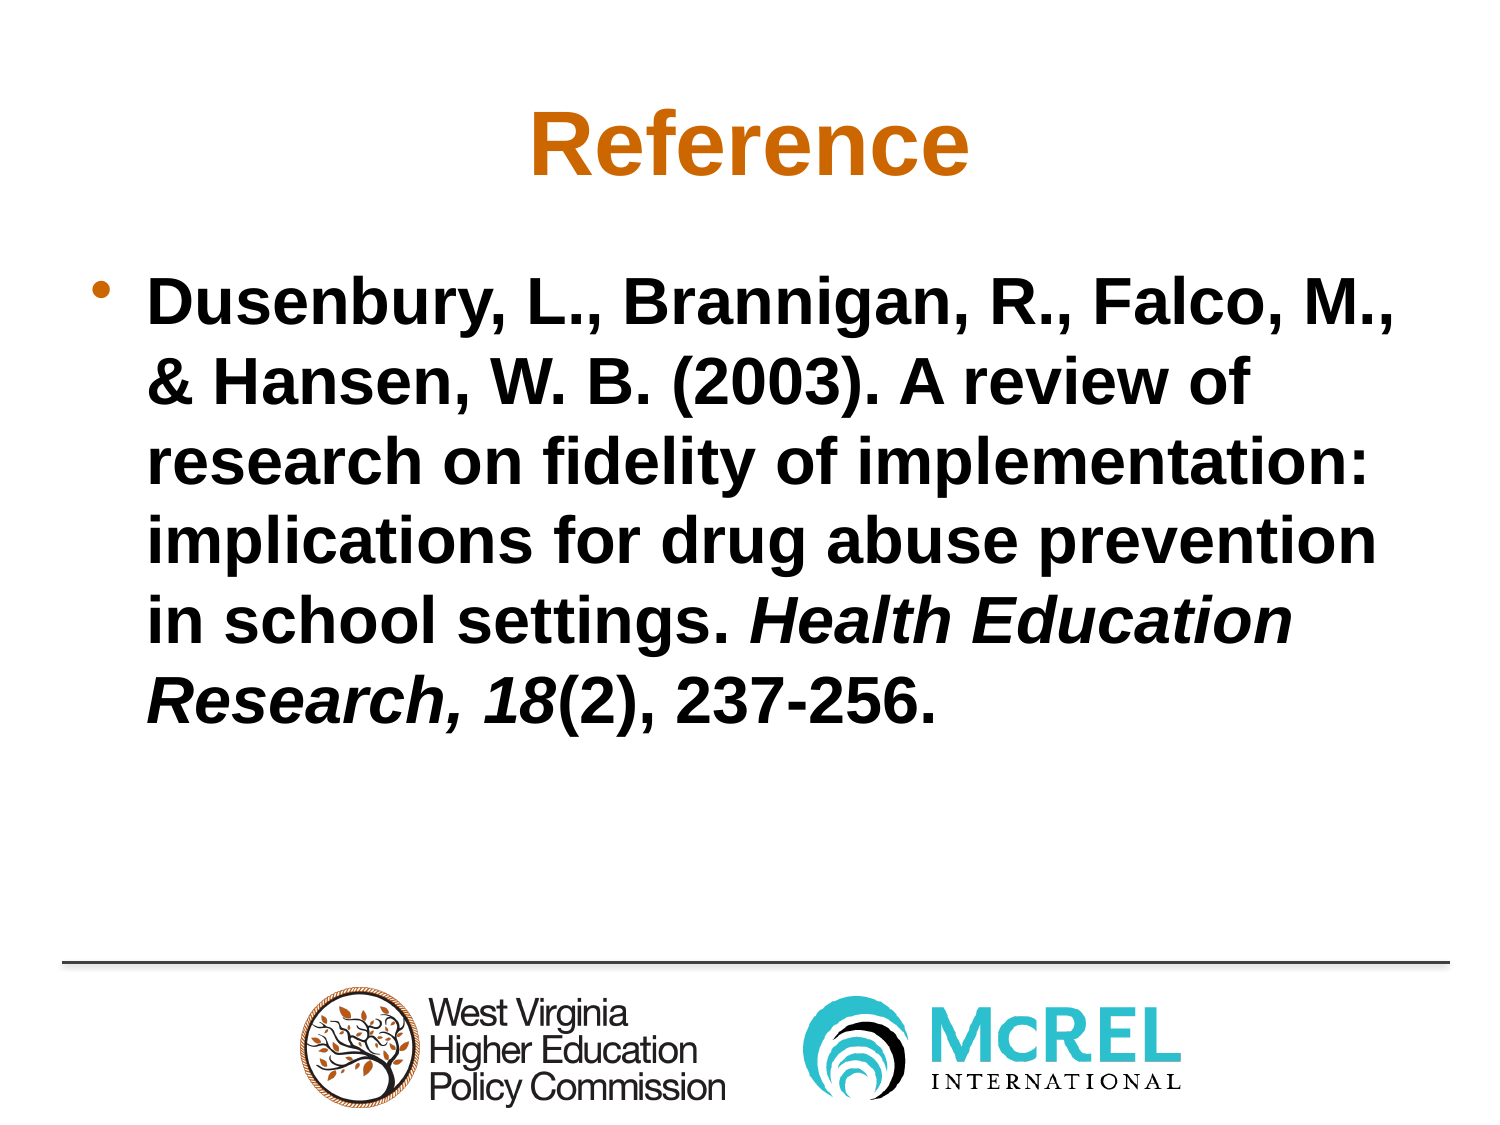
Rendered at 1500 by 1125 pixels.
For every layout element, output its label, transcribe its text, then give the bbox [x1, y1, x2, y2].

list Dusenbury, L., Brannigan, R., Falco, M., & Hansen, W. B. (2003). A review of research on fidelity of implementation: implications for drug abuse prevention in school settings. Health Education Research, 18(2), 237-256. [74, 249, 1426, 943]
picture [300, 987, 725, 1108]
title Reference [74, 44, 1426, 233]
picture [795, 987, 1188, 1106]
